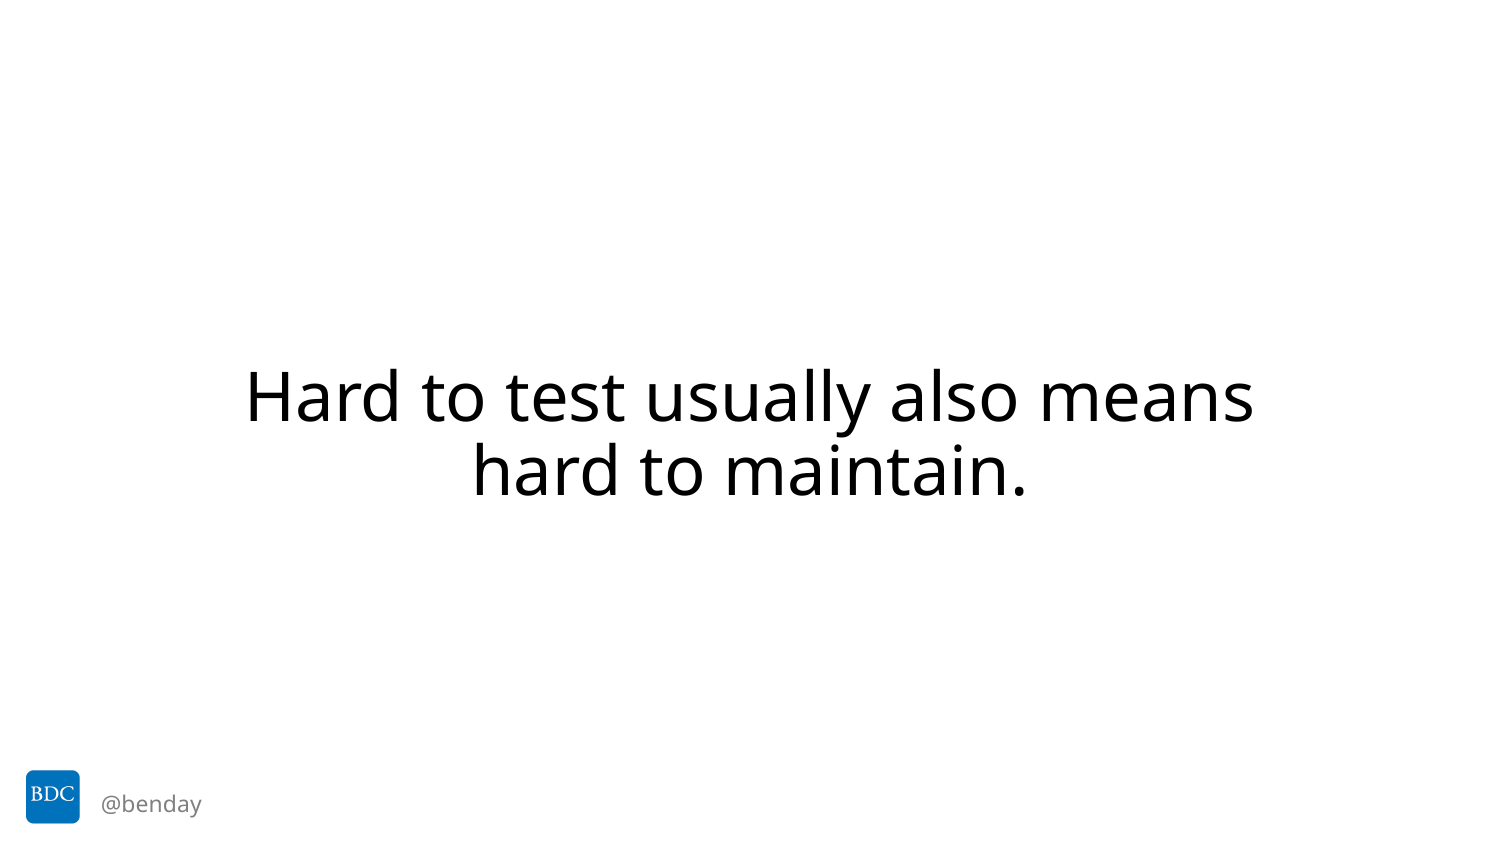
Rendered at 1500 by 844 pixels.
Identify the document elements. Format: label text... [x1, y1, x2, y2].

picture [18, 759, 86, 830]
title Hard to test usually also means hard to maintain. [103, 44, 1397, 827]
